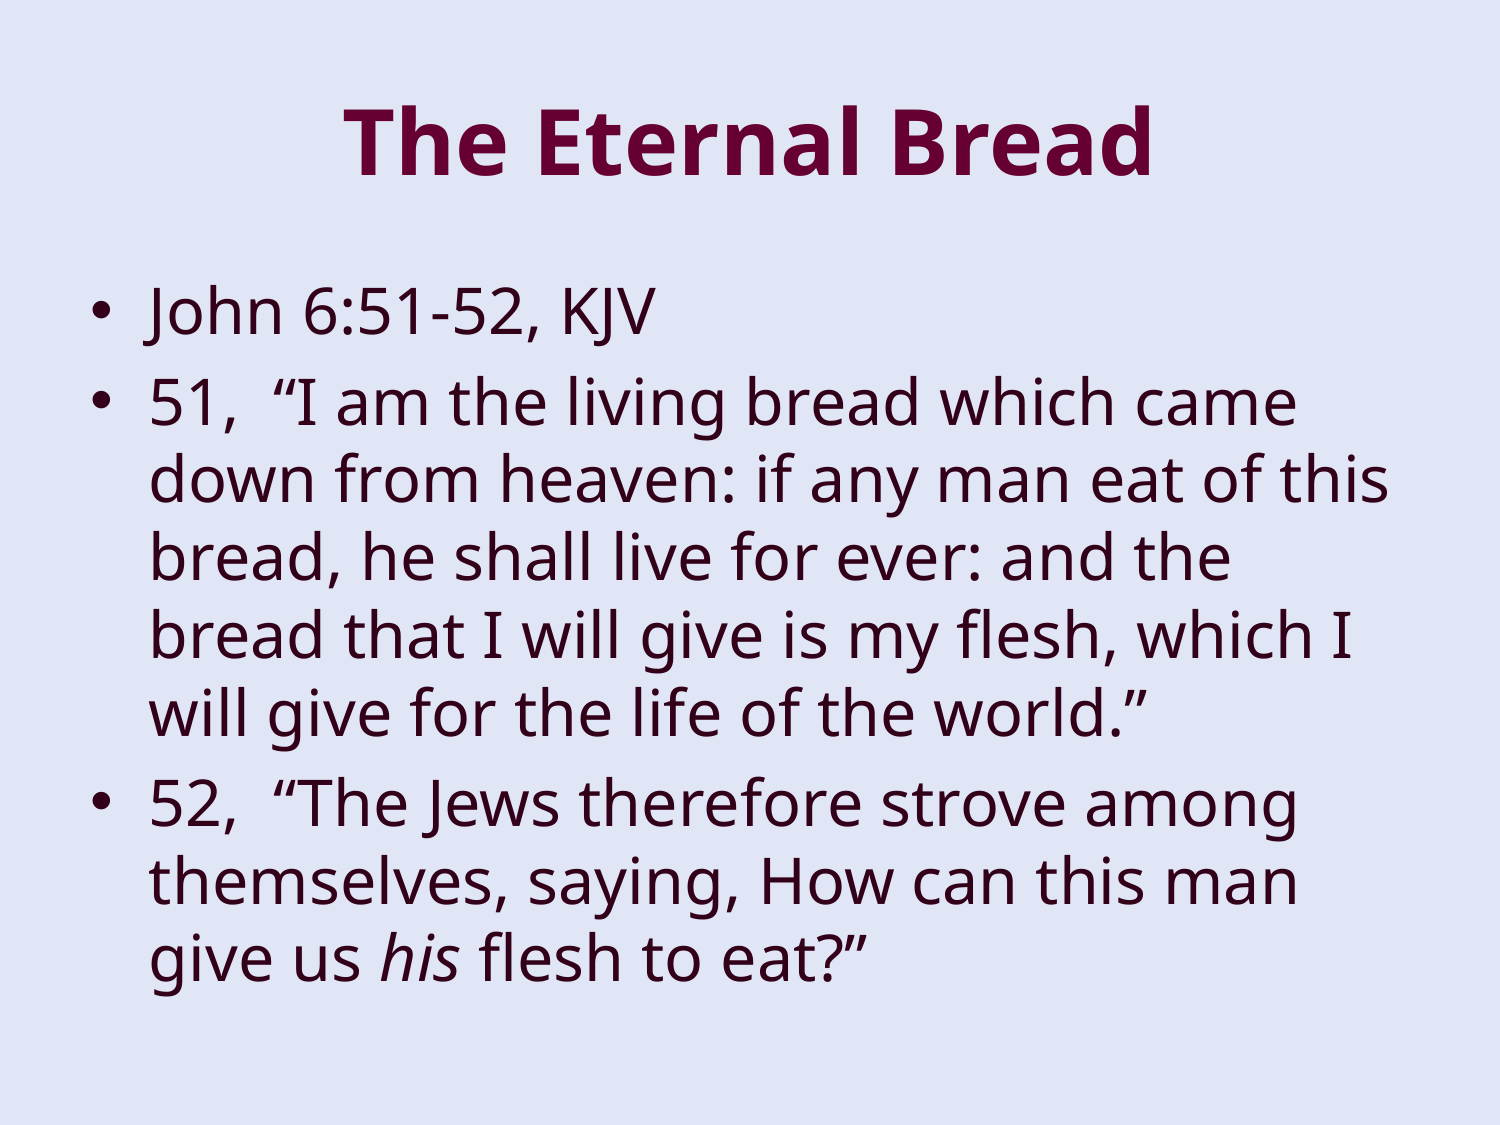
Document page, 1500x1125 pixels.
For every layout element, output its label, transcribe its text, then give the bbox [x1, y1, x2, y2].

title The Eternal Bread [75, 45, 1425, 233]
list John 6:51-52, KJV 51, “I am the living bread which came down from heaven: if any man eat of this bread, he shall live for ever: and the bread that I will give is my flesh, which I will give for the life of the world.” 52, “The Jews therefore strove among themselves, saying, How can this man give us his flesh to eat?” [75, 262, 1425, 1005]
